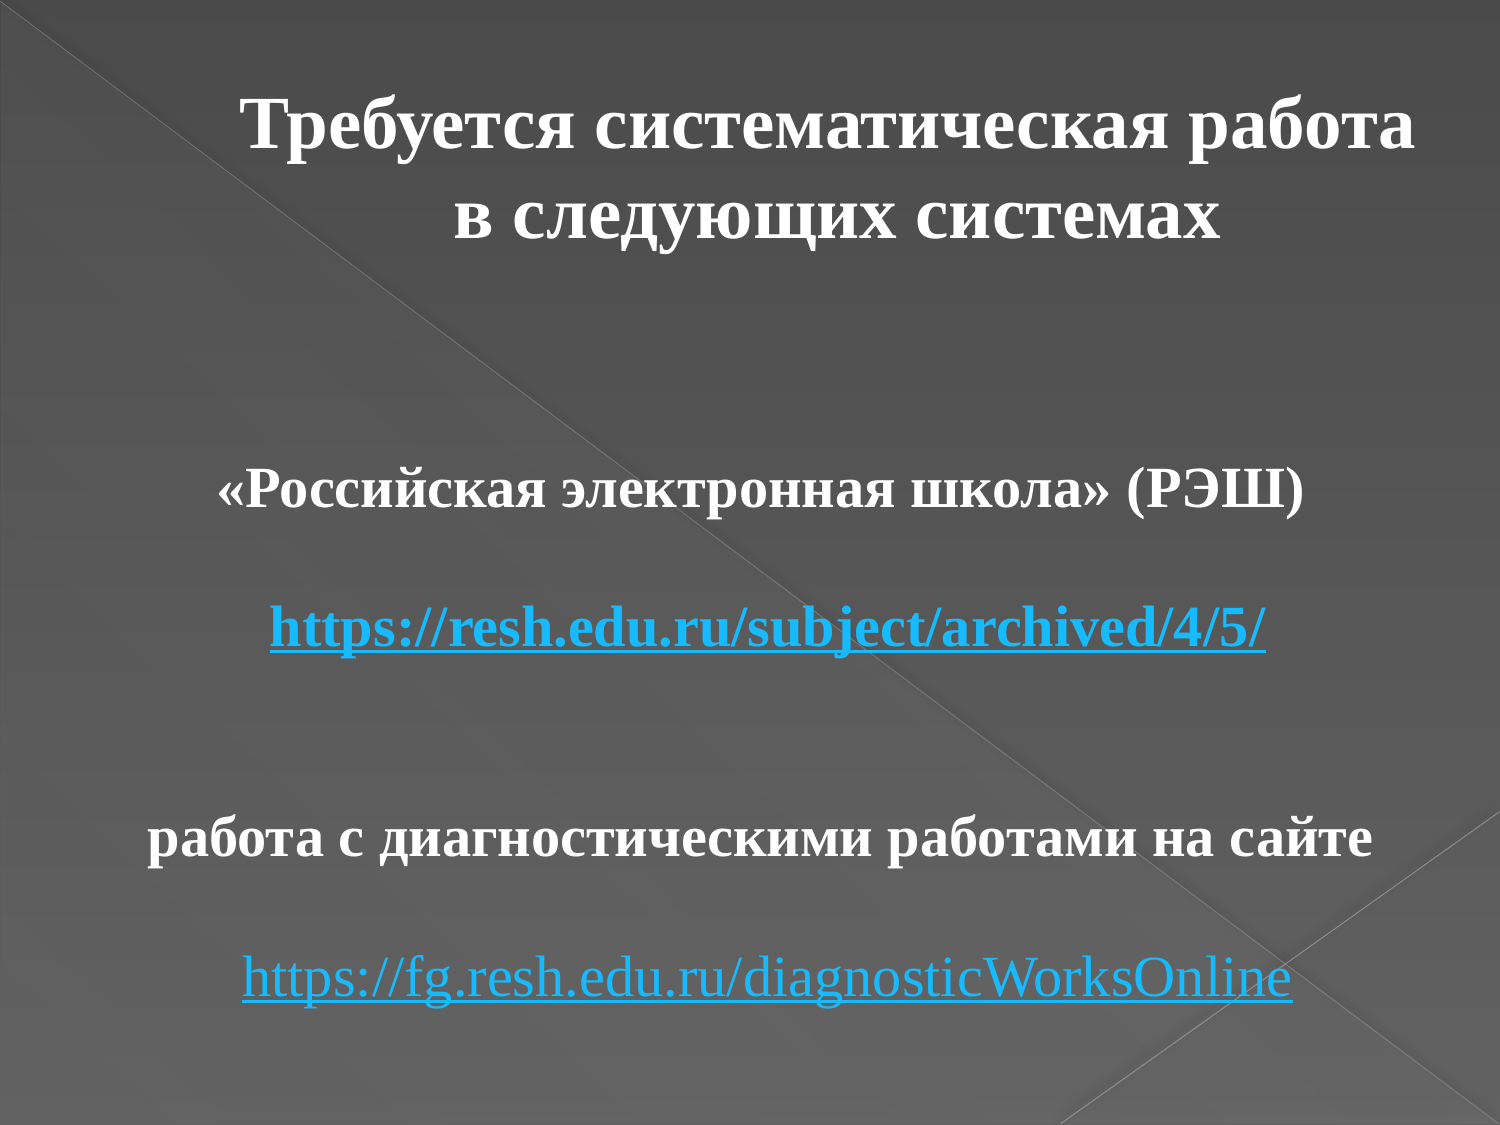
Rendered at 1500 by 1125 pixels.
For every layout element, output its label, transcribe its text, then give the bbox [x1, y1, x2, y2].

text_box «Российская электронная школа» (РЭШ) https://resh.edu.ru/subject/archived/4/5/ работа с диагностическими работами на сайте https://fg.resh.edu.ru/diagnosticWorksOnline [64, 441, 1471, 1125]
text_box Требуется систематическая работа в следующих системах [224, 66, 1432, 307]
